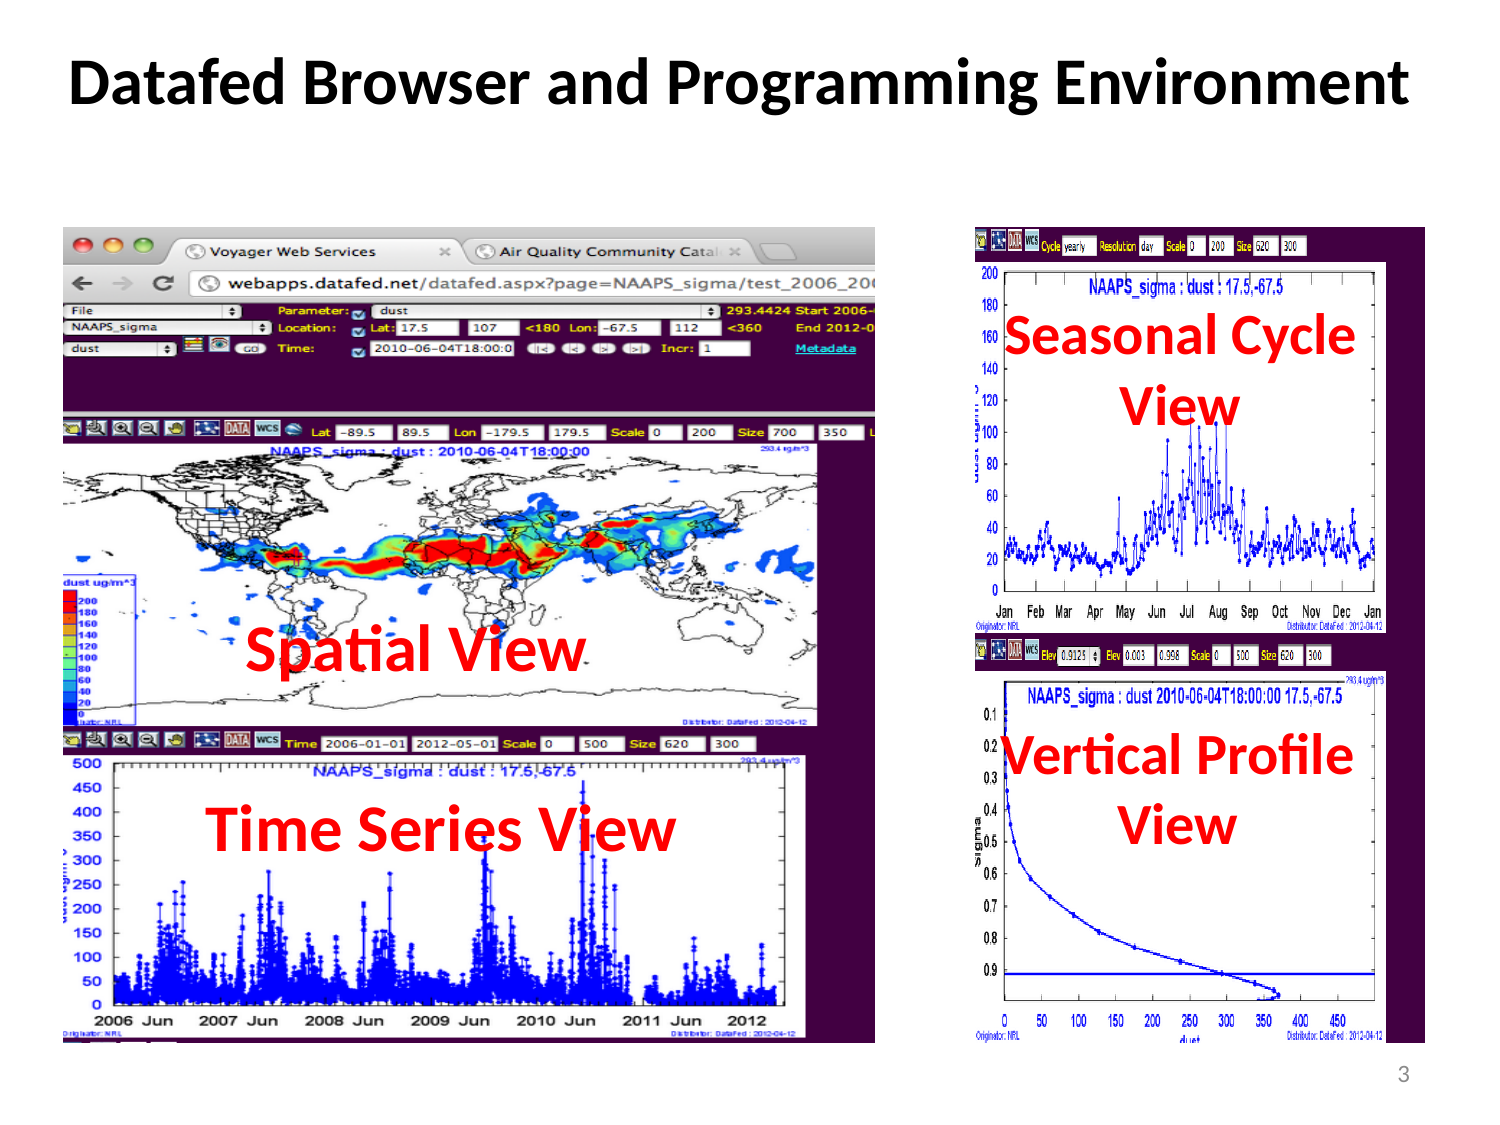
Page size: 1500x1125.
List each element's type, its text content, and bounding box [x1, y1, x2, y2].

text_box Datafed Browser and Programming Environment [36, 30, 1445, 126]
slide_number 3 [1074, 1051, 1425, 1103]
picture [63, 227, 876, 1043]
picture [974, 227, 1426, 1043]
